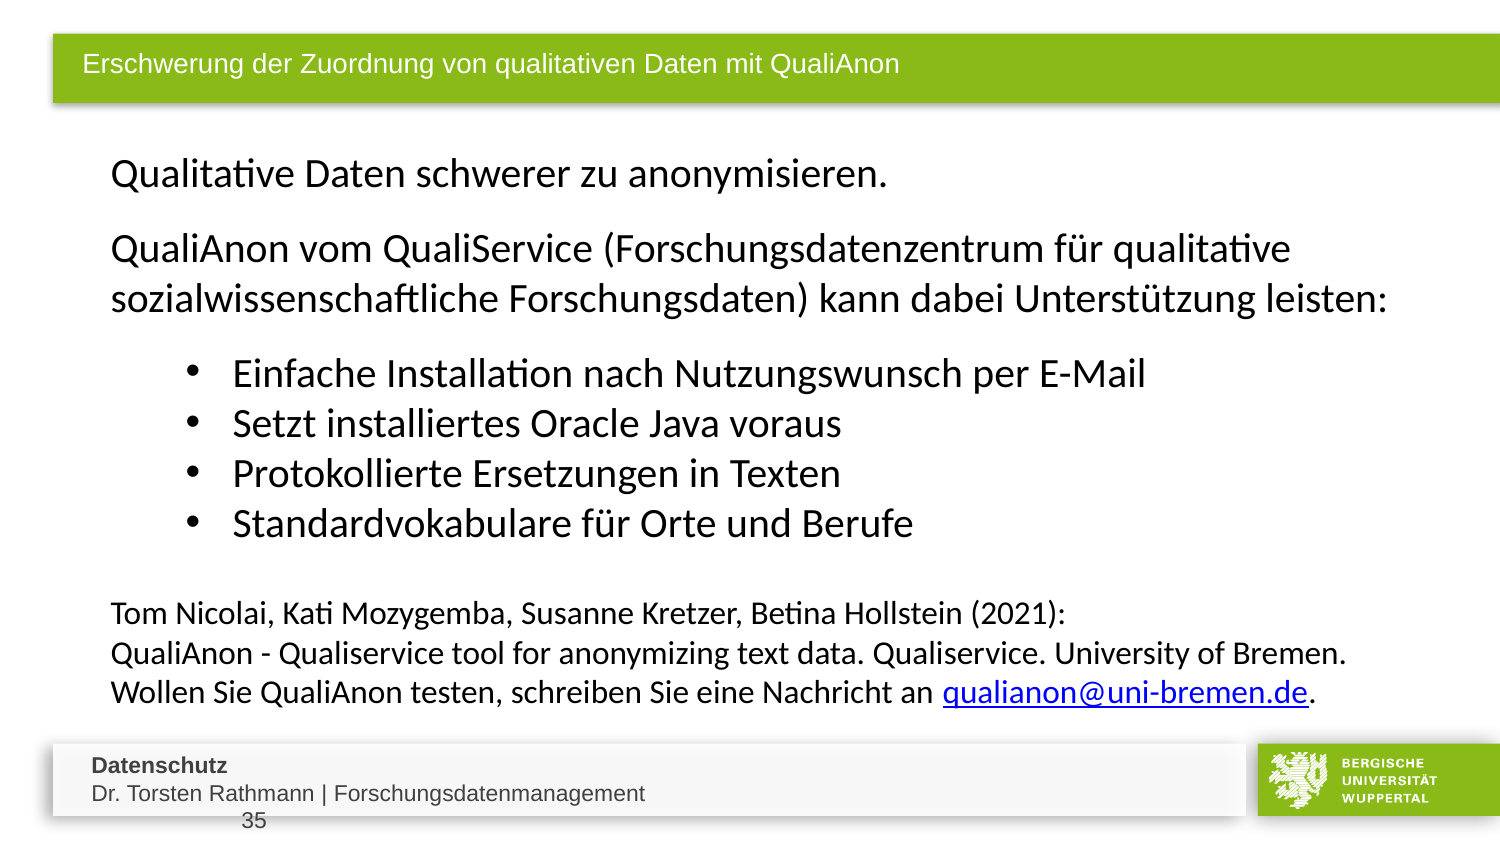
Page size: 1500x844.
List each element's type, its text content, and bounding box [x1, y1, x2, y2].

picture [1269, 752, 1437, 809]
text_box Qualitative Daten schwerer zu anonymisieren. QualiAnon vom QualiService (Forschungsdatenzentrum für qualitative sozialwissenschaftliche Forschungsdaten) kann dabei Unterstützung leisten: Einfache Installation nach Nutzungswunsch per E-Mail Setzt installiertes Oracle Java voraus Protokollierte Ersetzungen in Texten Standardvokabulare für Orte und Berufe Tom Nicolai, Kati Mozygemba, Susanne Kretzer, Betina Hollstein (2021): QualiAnon - Qualiservice tool for anonymizing text data. Qualiservice. University of Bremen. Wollen Sie QualiAnon testen, schreiben Sie eine Nachricht an qualianon@uni-bremen.de. [95, 138, 1405, 718]
title Erschwerung der Zuordnung von qualitativen Daten mit QualiAnon [53, 33, 1500, 87]
